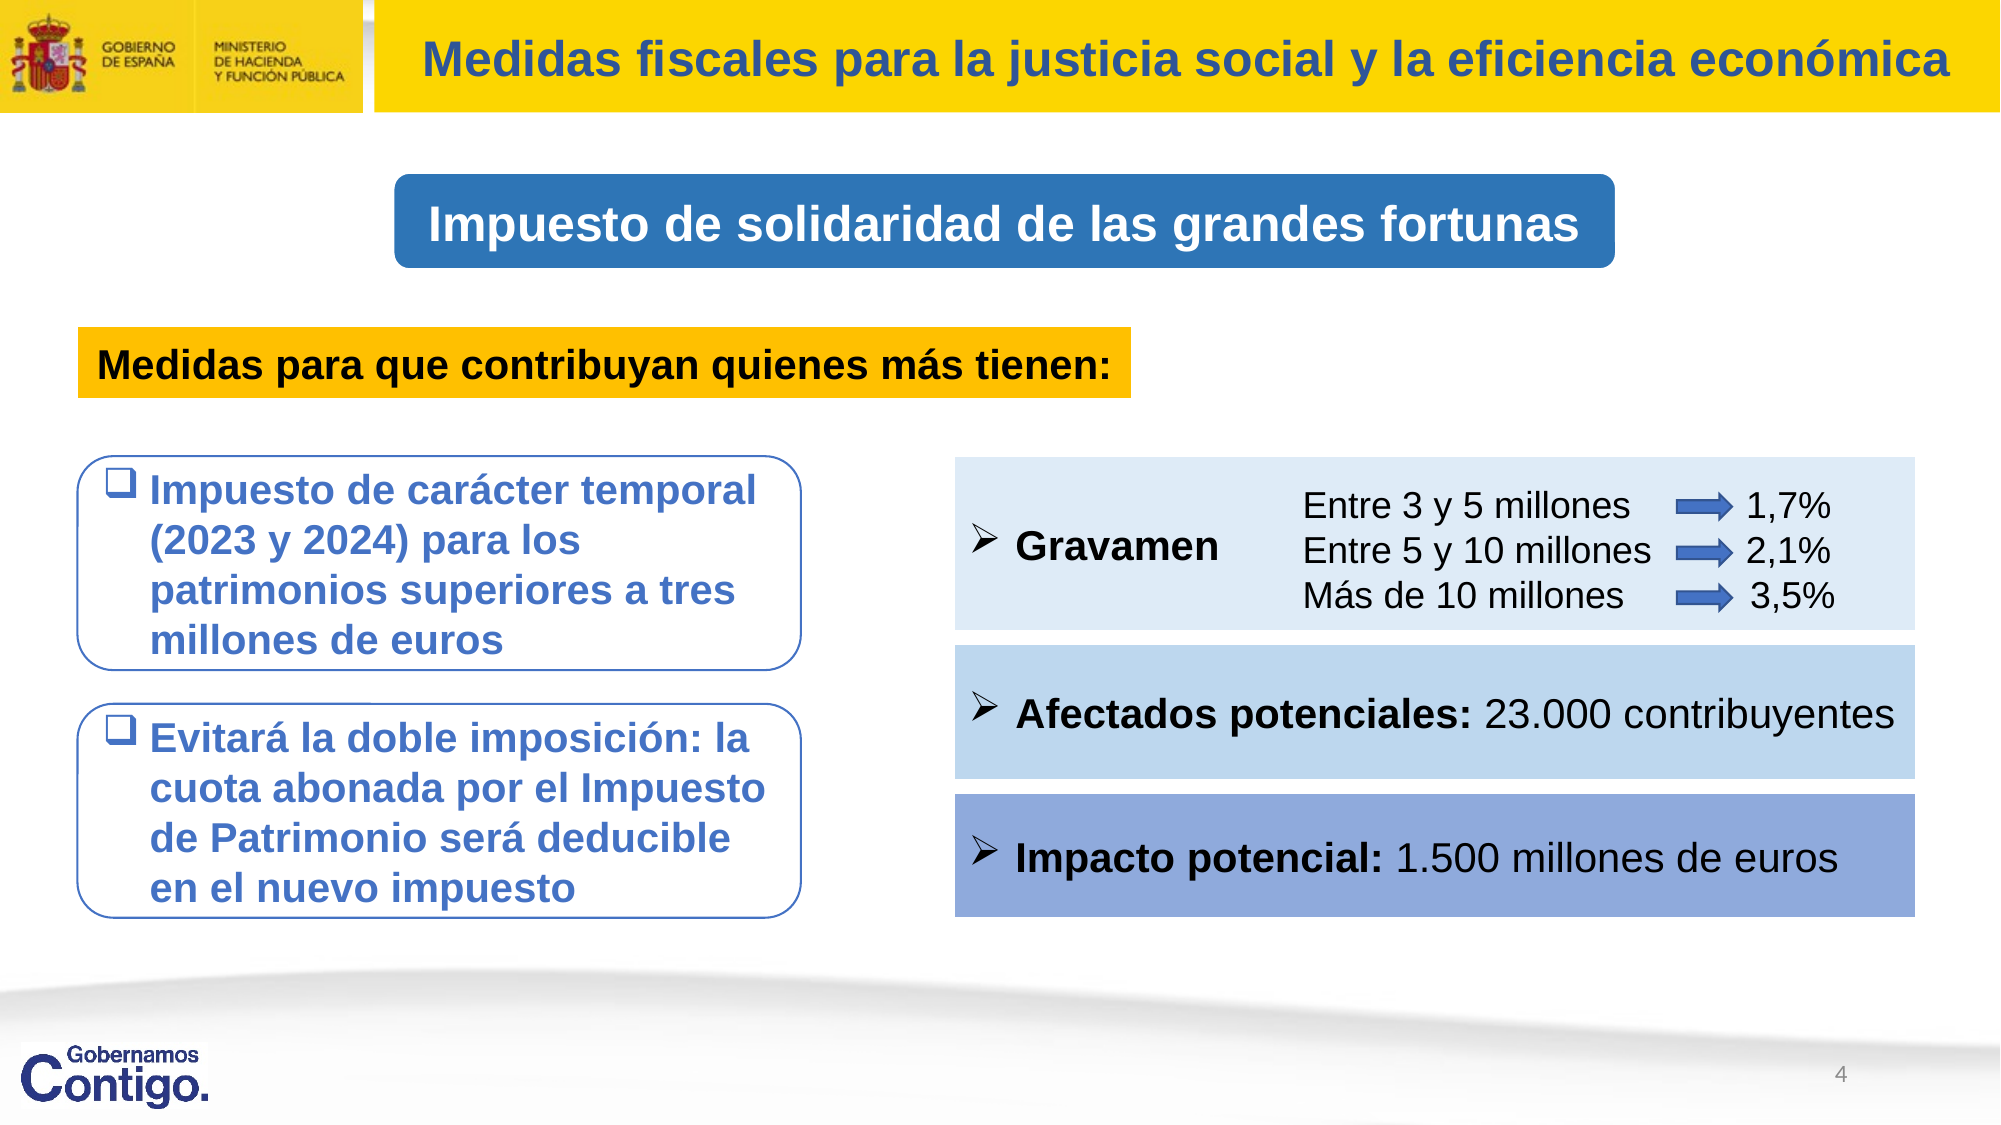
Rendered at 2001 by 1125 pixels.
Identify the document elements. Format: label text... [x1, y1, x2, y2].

text_box Impuesto de solidaridad de las grandes fortunas [392, 171, 1618, 271]
text_box [1675, 582, 1734, 613]
text_box Entre 3 y 5 millones 1,7% Entre 5 y 10 millones 2,1% Más de 10 millones 3,5% [1287, 473, 1877, 669]
text_box Medidas fiscales para la justicia social y la eficiencia económica [373, 0, 2000, 113]
text_box Medidas para que contribuyan quienes más tienen: [76, 325, 1133, 401]
text_box Gravamen [953, 455, 1917, 632]
text_box [1675, 491, 1734, 522]
text_box [1675, 537, 1734, 568]
picture [0, 0, 2001, 1125]
text_box Impuesto de carácter temporal (2023 y 2024) para los patrimonios superiores a tres millones de euros [76, 455, 802, 672]
text_box Evitará la doble imposición: la cuota abonada por el Impuesto de Patrimonio será deducible en el nuevo impuesto [76, 702, 802, 919]
text_box Impacto potencial: 1.500 millones de euros [953, 792, 1917, 919]
text_box Afectados potenciales: 23.000 contribuyentes [953, 643, 1917, 781]
slide_number 4 [1412, 1042, 1863, 1103]
